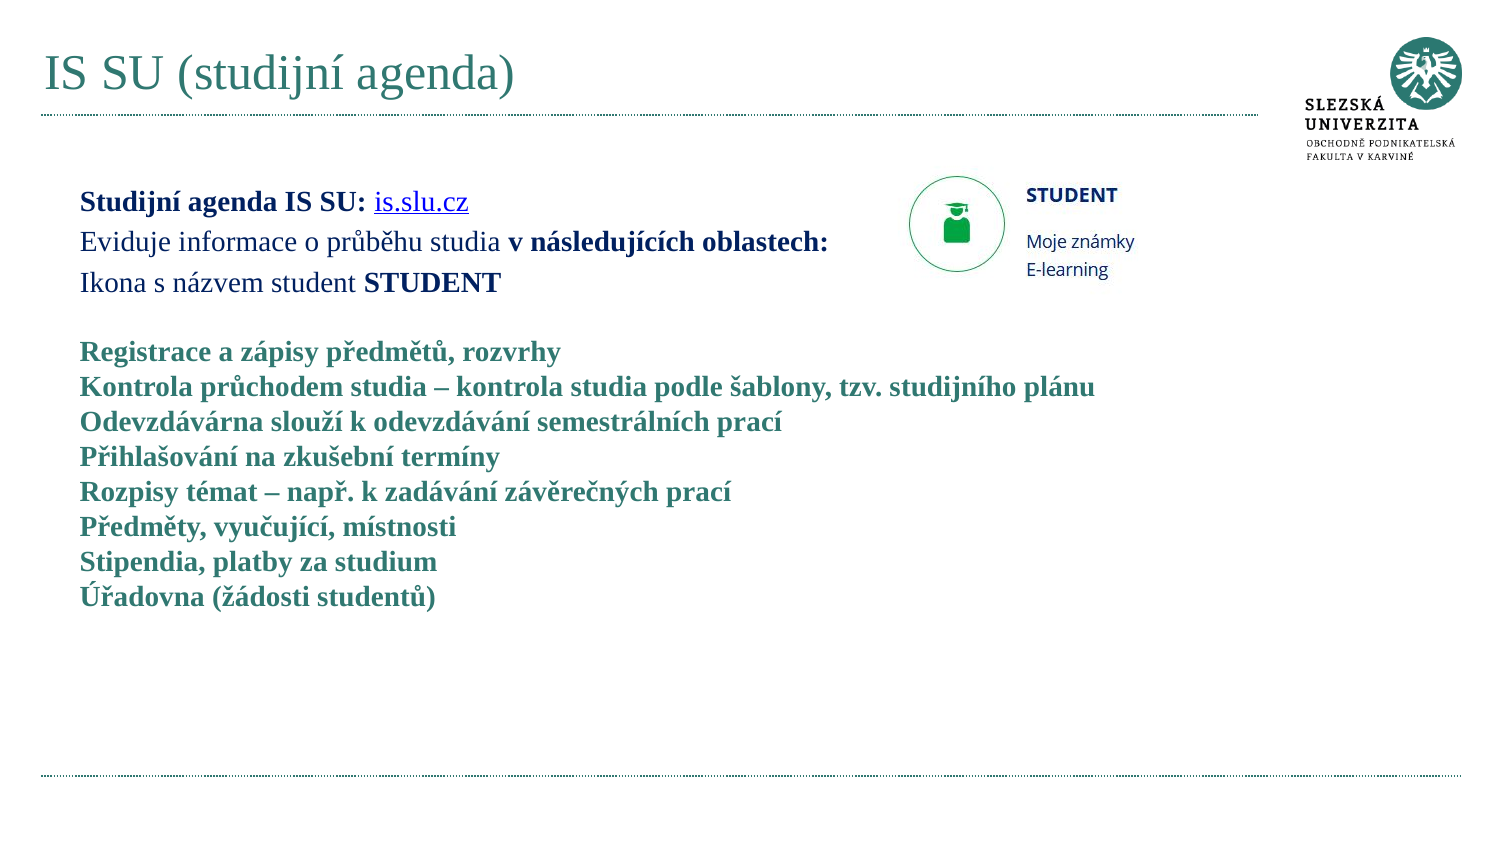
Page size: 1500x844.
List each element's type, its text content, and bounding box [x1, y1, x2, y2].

title IS SU (studijní agenda) [29, 32, 1022, 116]
text_box Studijní agenda IS SU: is.slu.cz Eviduje informace o průběhu studia v následujících oblastech: Ikona s názvem student STUDENT [64, 174, 877, 254]
picture [882, 149, 1232, 308]
picture [1305, 37, 1462, 160]
list Registrace a zápisy předmětů, rozvrhy Kontrola průchodem studia – kontrola studia podle šablony, tzv. studijního plánu Odevzdávárna slouží k odevzdávání semestrálních prací Přihlašování na zkušební termíny Rozpisy témat – např. k zadávání závěrečných prací Předměty, vyučující, místnosti Stipendia, platby za studium Úřadovna (žádosti studentů) [64, 325, 1424, 718]
